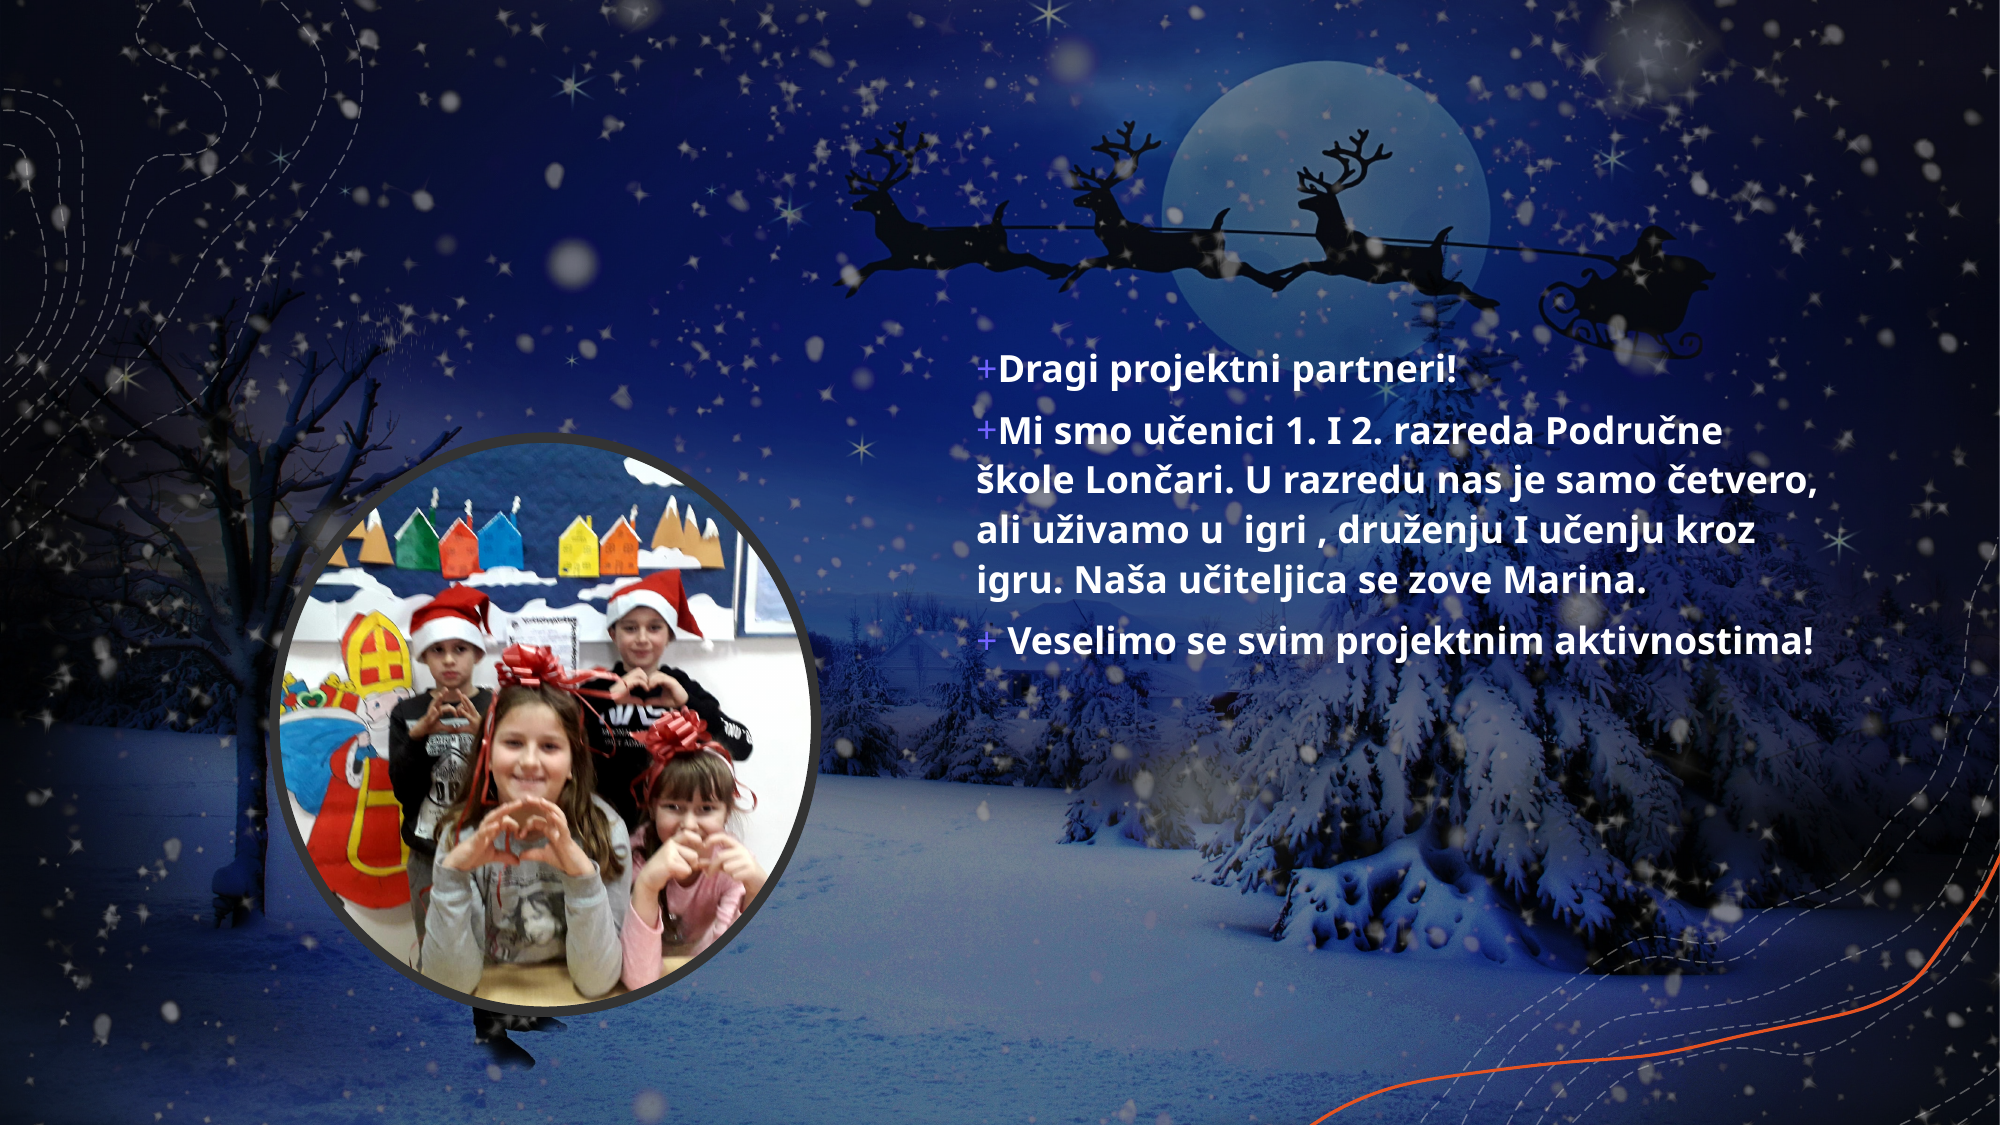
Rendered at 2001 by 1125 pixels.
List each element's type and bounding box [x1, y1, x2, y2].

text_box [1309, 537, 2000, 1125]
picture [0, 0, 2000, 1125]
text_box [1, 2, 363, 549]
